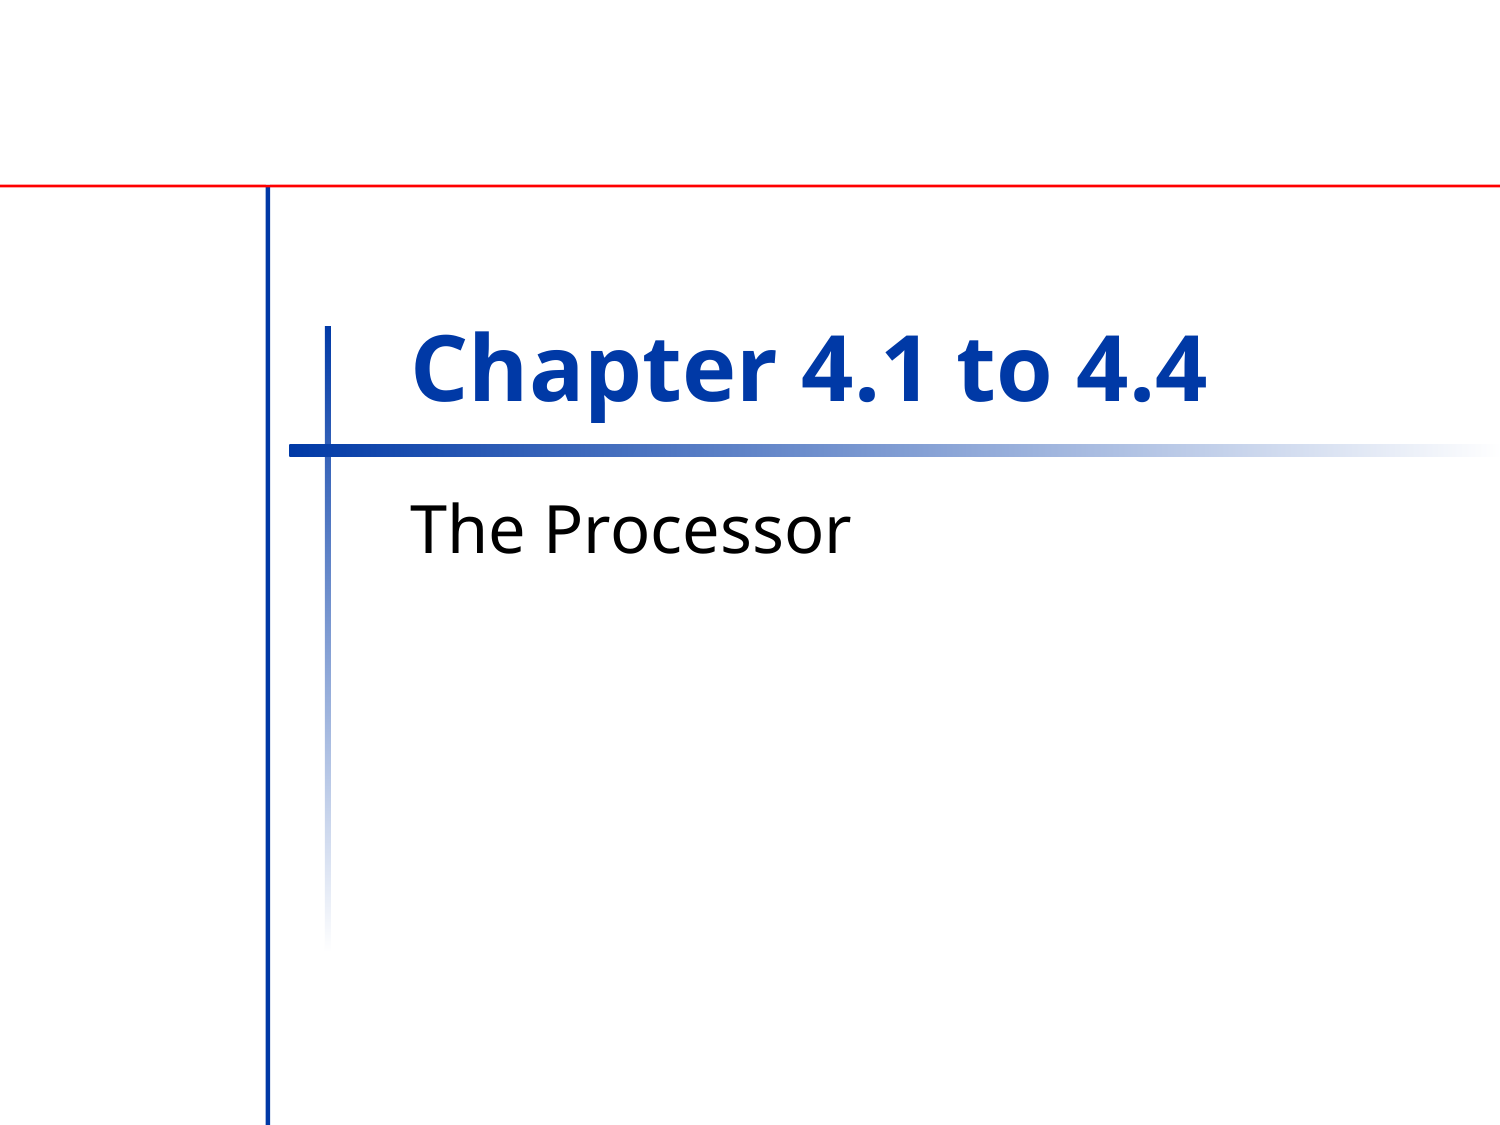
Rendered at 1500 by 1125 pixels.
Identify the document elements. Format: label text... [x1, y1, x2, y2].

title Chapter 4.1 to 4.4 [395, 302, 1353, 428]
subtitle The Processor [395, 479, 1353, 575]
